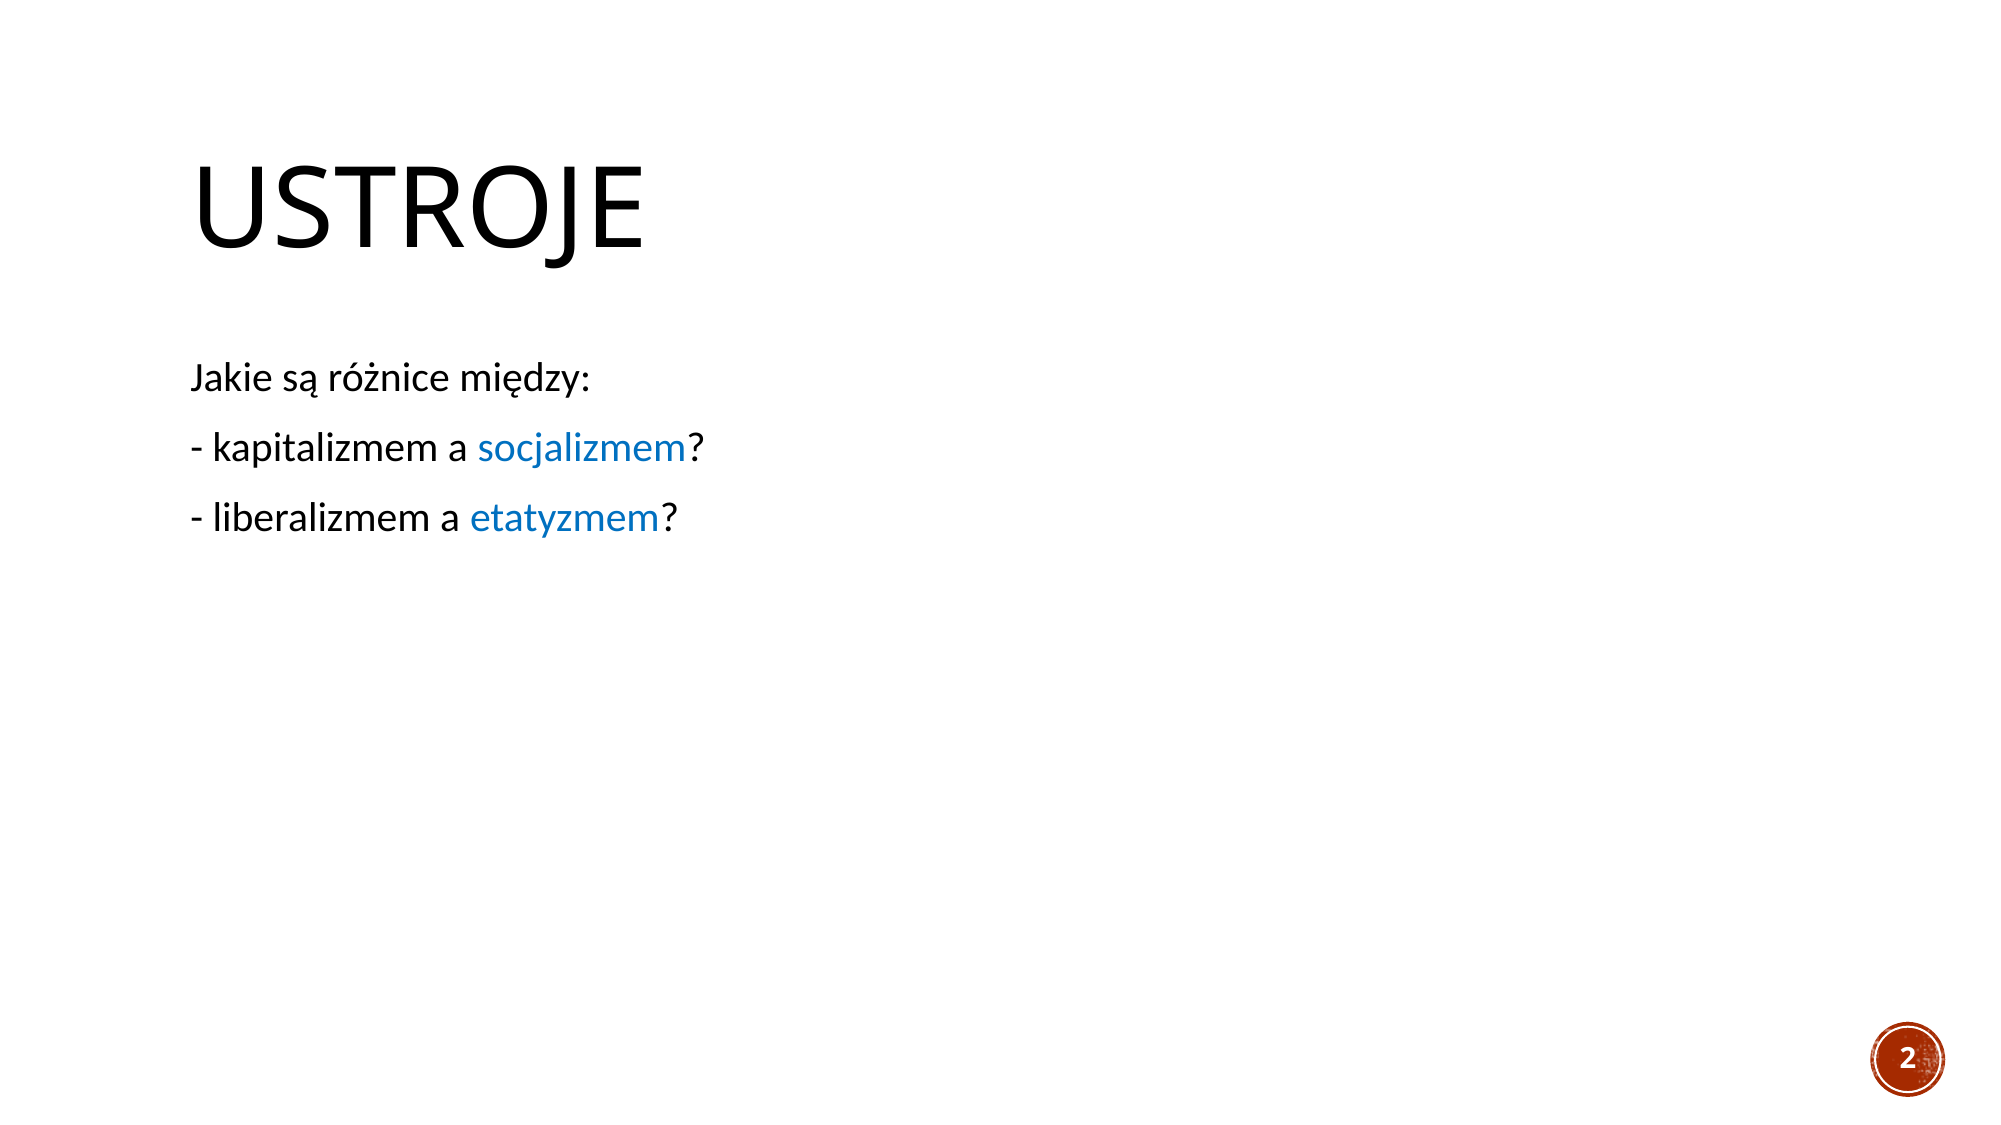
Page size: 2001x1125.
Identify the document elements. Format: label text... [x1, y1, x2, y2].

title Ustroje [175, 79, 1826, 344]
list Jakie są różnice między: - kapitalizmem a socjalizmem? - liberalizmem a etatyzmem? [175, 348, 1826, 1013]
slide_number 2 [1855, 1028, 1961, 1089]
